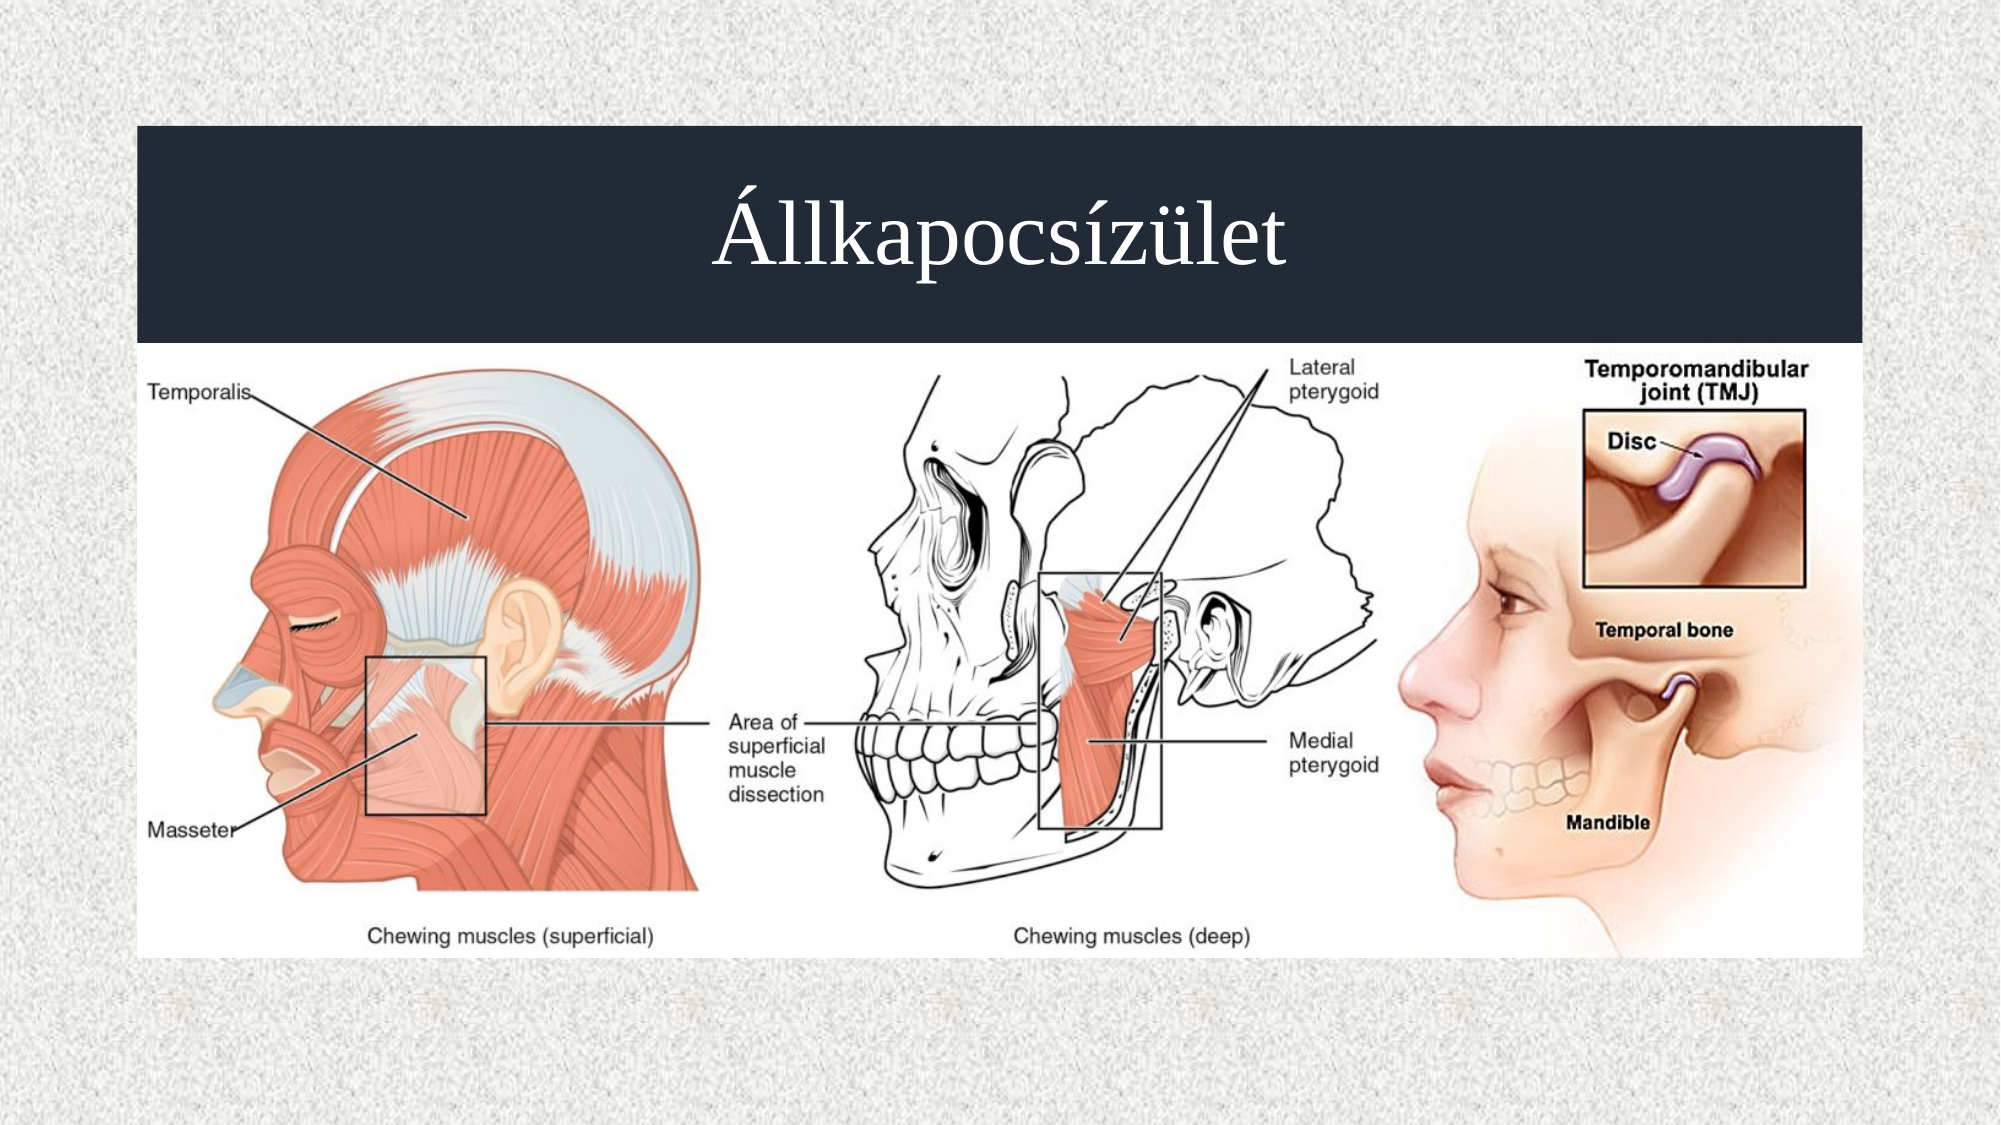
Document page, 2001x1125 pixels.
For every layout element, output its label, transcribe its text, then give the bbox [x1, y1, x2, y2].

title Állkapocsízület [137, 125, 1863, 343]
picture [0, 0, 2001, 1125]
